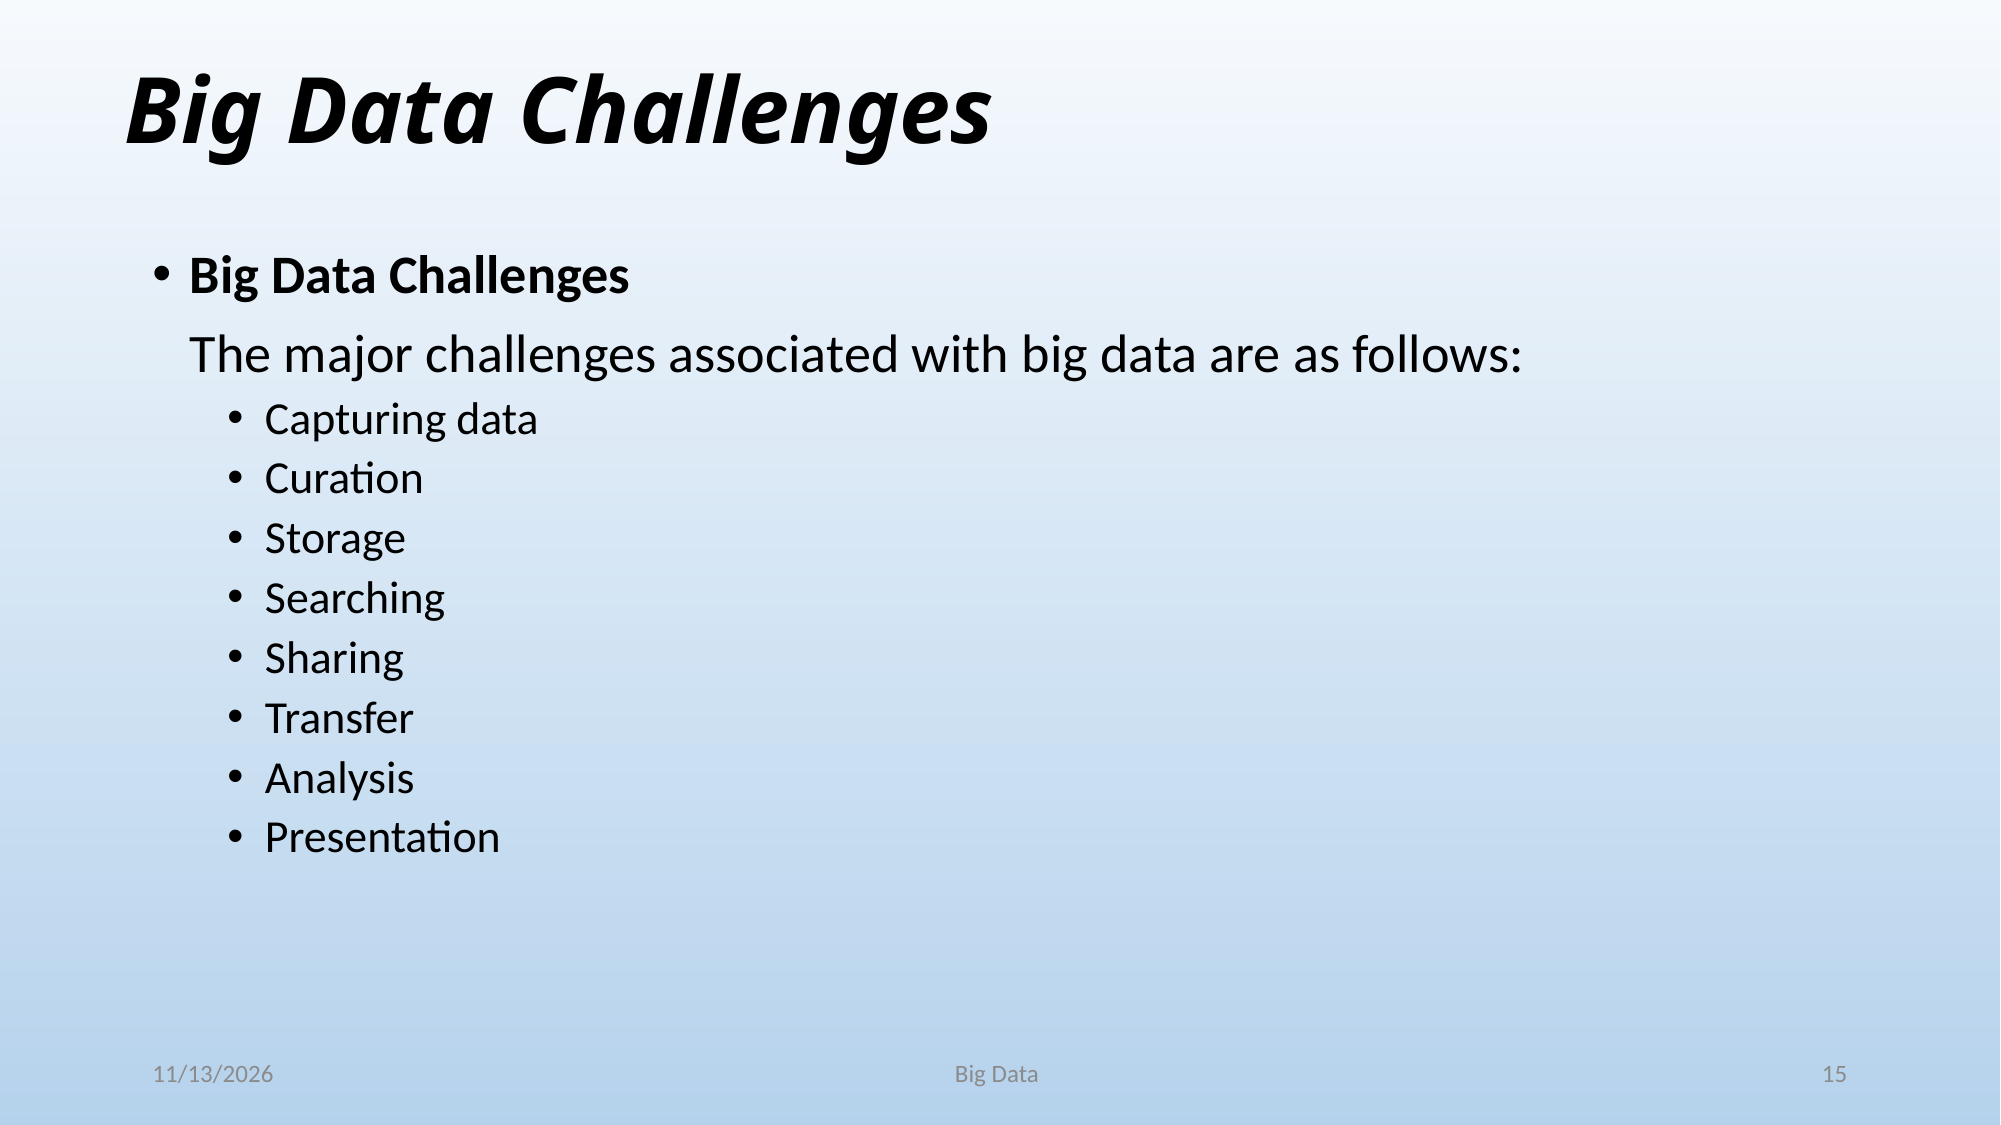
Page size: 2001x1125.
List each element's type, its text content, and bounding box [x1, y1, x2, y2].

title Big Data Challenges [109, 52, 1839, 177]
footer Big Data [662, 1042, 1338, 1103]
list Big Data Challenges The major challenges associated with big data are as follows: Capturing data Curation Storage Searching Sharing Transfer Analysis Presentation [137, 238, 1863, 1014]
slide_number 15 [1412, 1042, 1863, 1103]
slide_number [137, 1042, 588, 1103]
